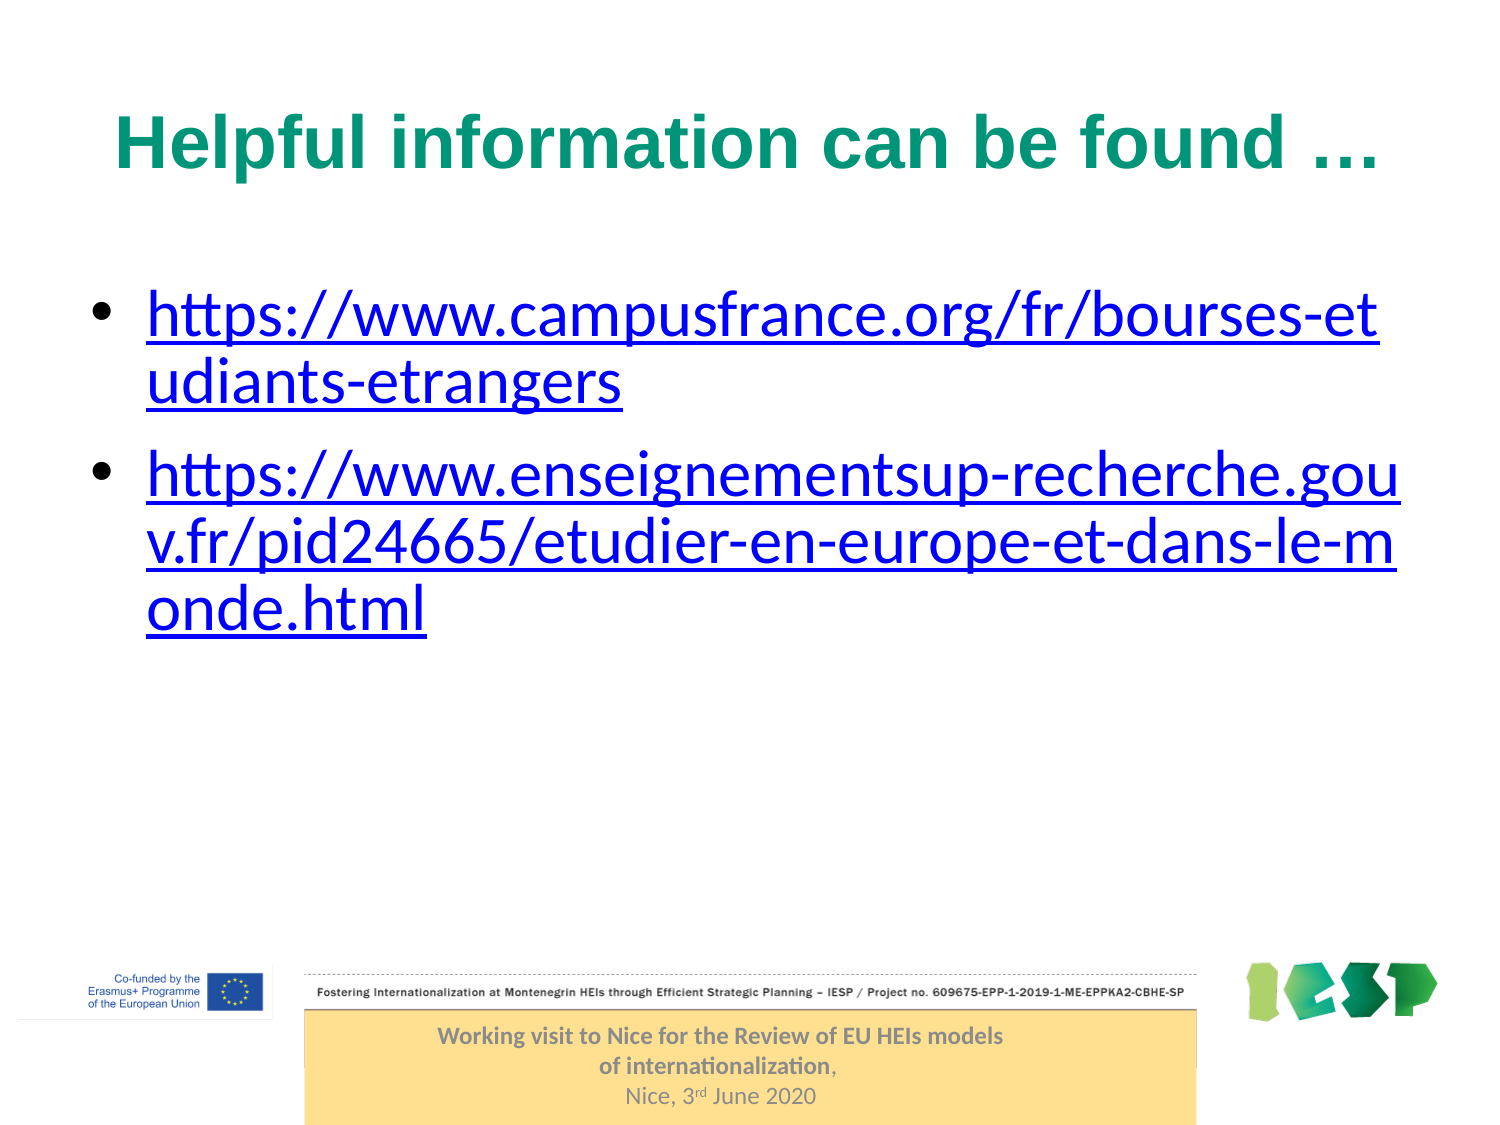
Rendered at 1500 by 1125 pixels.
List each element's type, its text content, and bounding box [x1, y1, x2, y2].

picture [0, 0, 1500, 1125]
list https://www.campusfrance.org/fr/bourses-etudiants-etrangers https://www.enseignementsup-recherche.gouv.fr/pid24665/etudier-en-europe-et-dans-le-monde.html [75, 262, 1425, 1005]
footer Working visit to Nice for the Review of EU HEIs models of internationalization, Nice, 3rd June 2020 [419, 1034, 1023, 1095]
title Helpful information can be found … [75, 45, 1425, 233]
